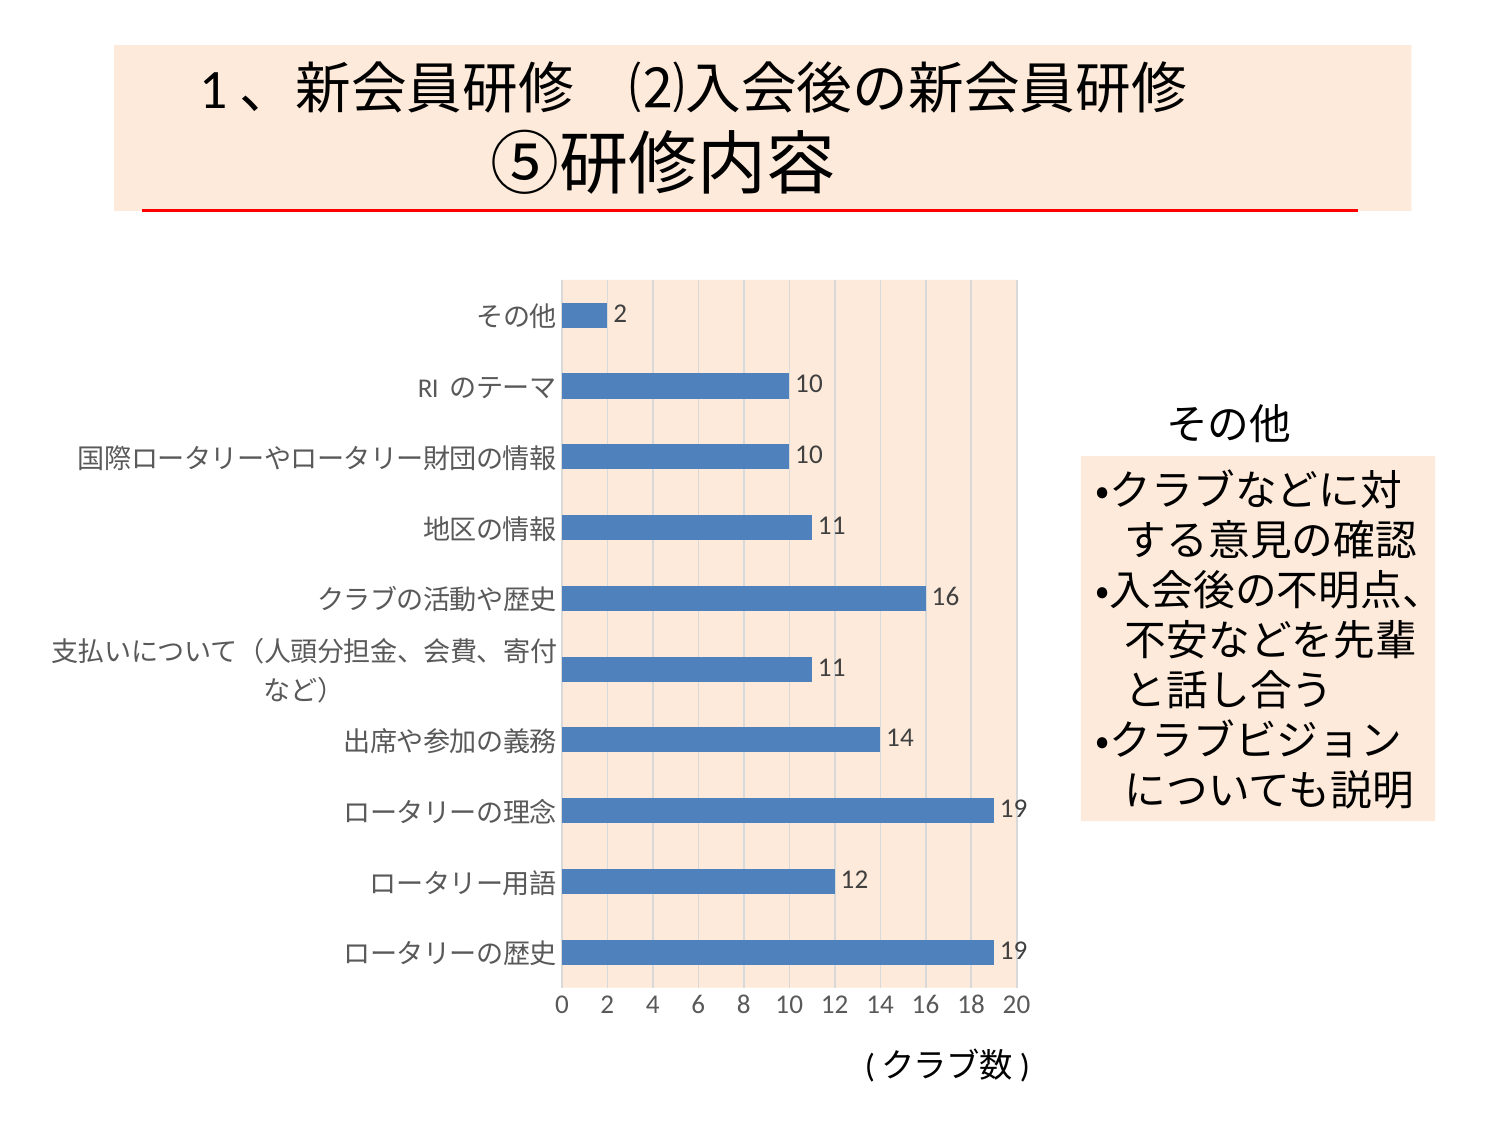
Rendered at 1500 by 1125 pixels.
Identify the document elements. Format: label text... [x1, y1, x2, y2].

text_box その他 [1151, 390, 1364, 456]
text_box 1、新会員研修 ⑵入会後の新会員研修 ⑤研修内容 [114, 45, 1412, 211]
text_box ・クラブなどに対する意見の確認 ・入会後の不明点、不安などを先輩と話し合う ・クラブビジョンについても説明 [1080, 456, 1436, 822]
chart [40, 245, 1058, 1097]
